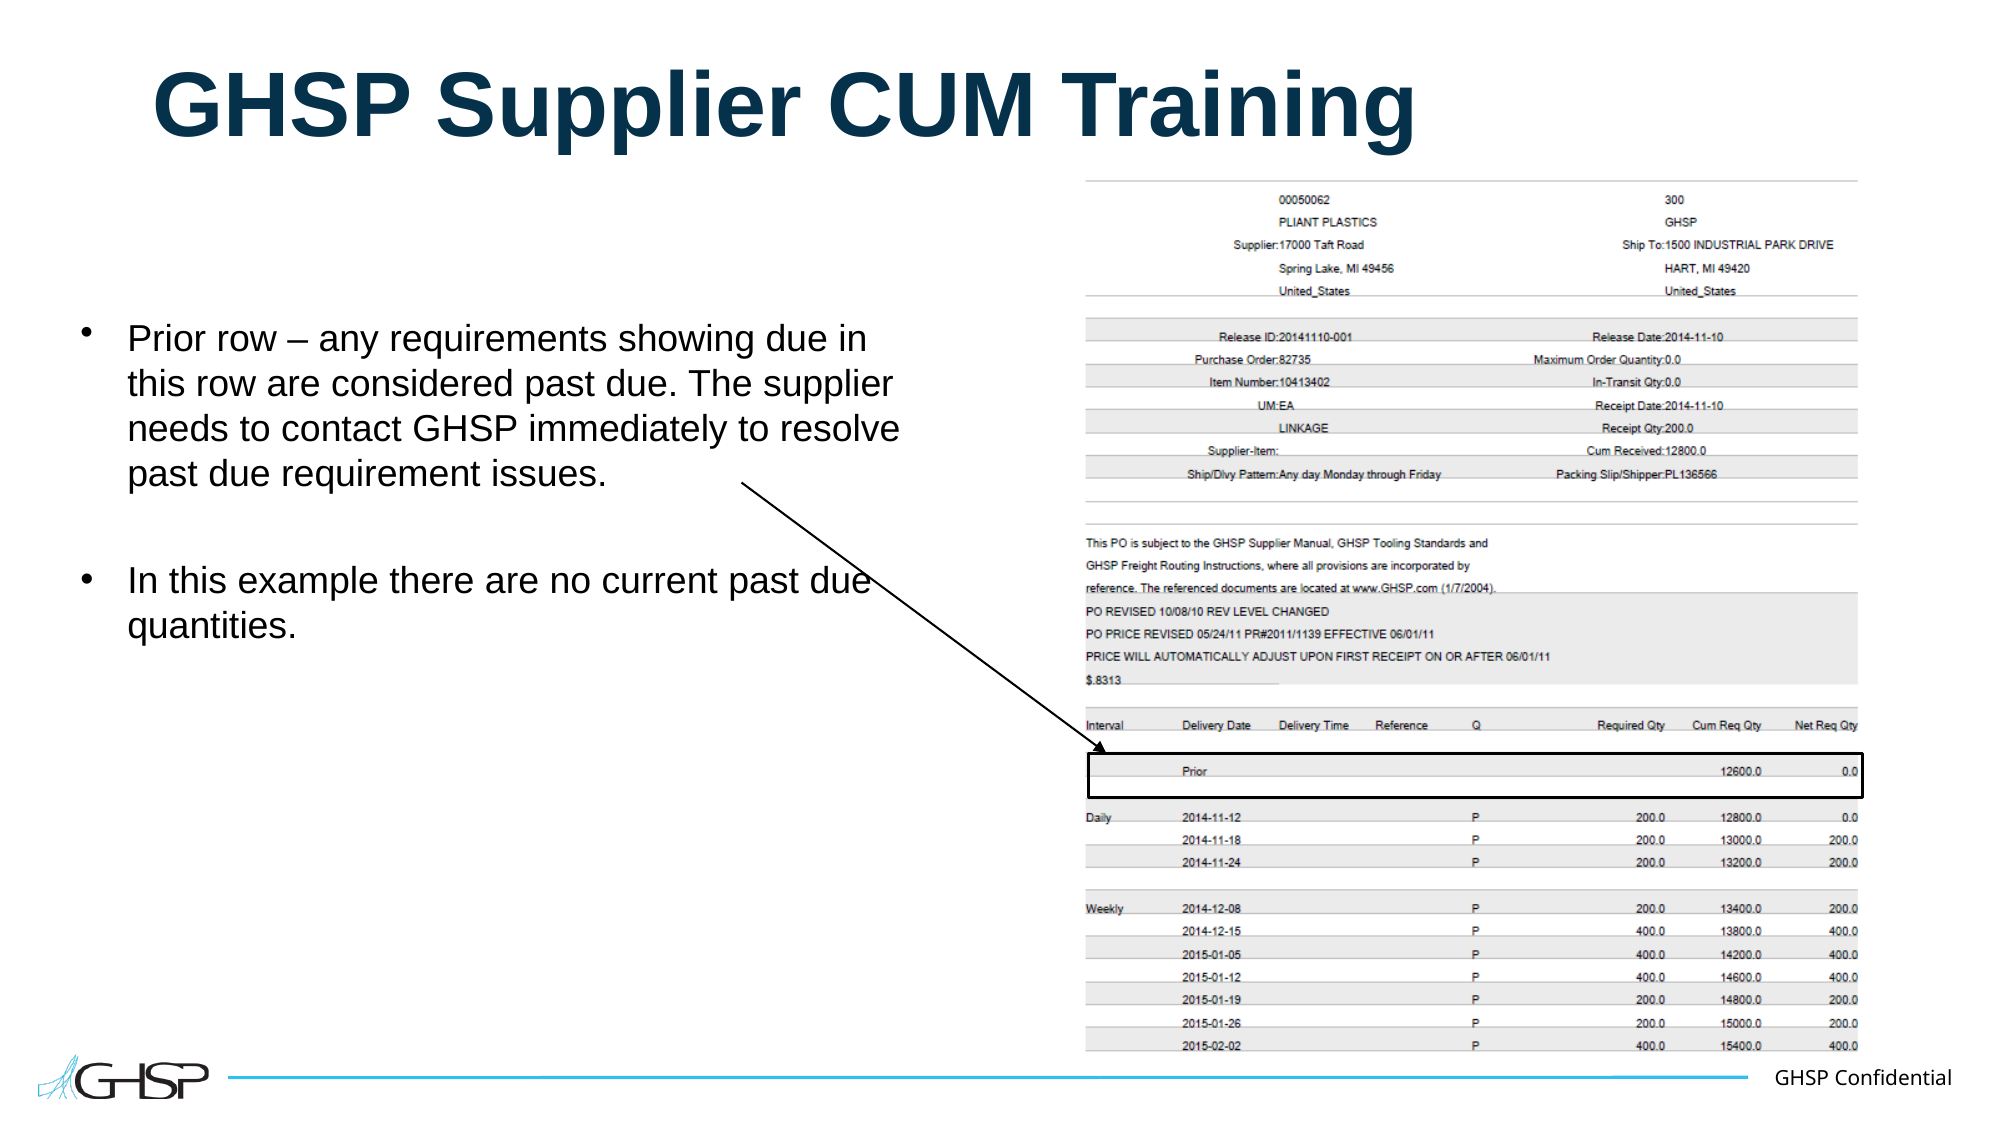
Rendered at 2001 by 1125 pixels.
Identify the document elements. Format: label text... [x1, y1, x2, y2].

title GHSP Supplier CUM Training [137, 41, 1863, 174]
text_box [741, 482, 1107, 754]
text_box Prior row – any requirements showing due in this row are considered past due. The supplier needs to contact GHSP immediately to resolve past due requirement issues. In this example there are no current past due quantities. [65, 306, 923, 976]
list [1077, 173, 1863, 1059]
